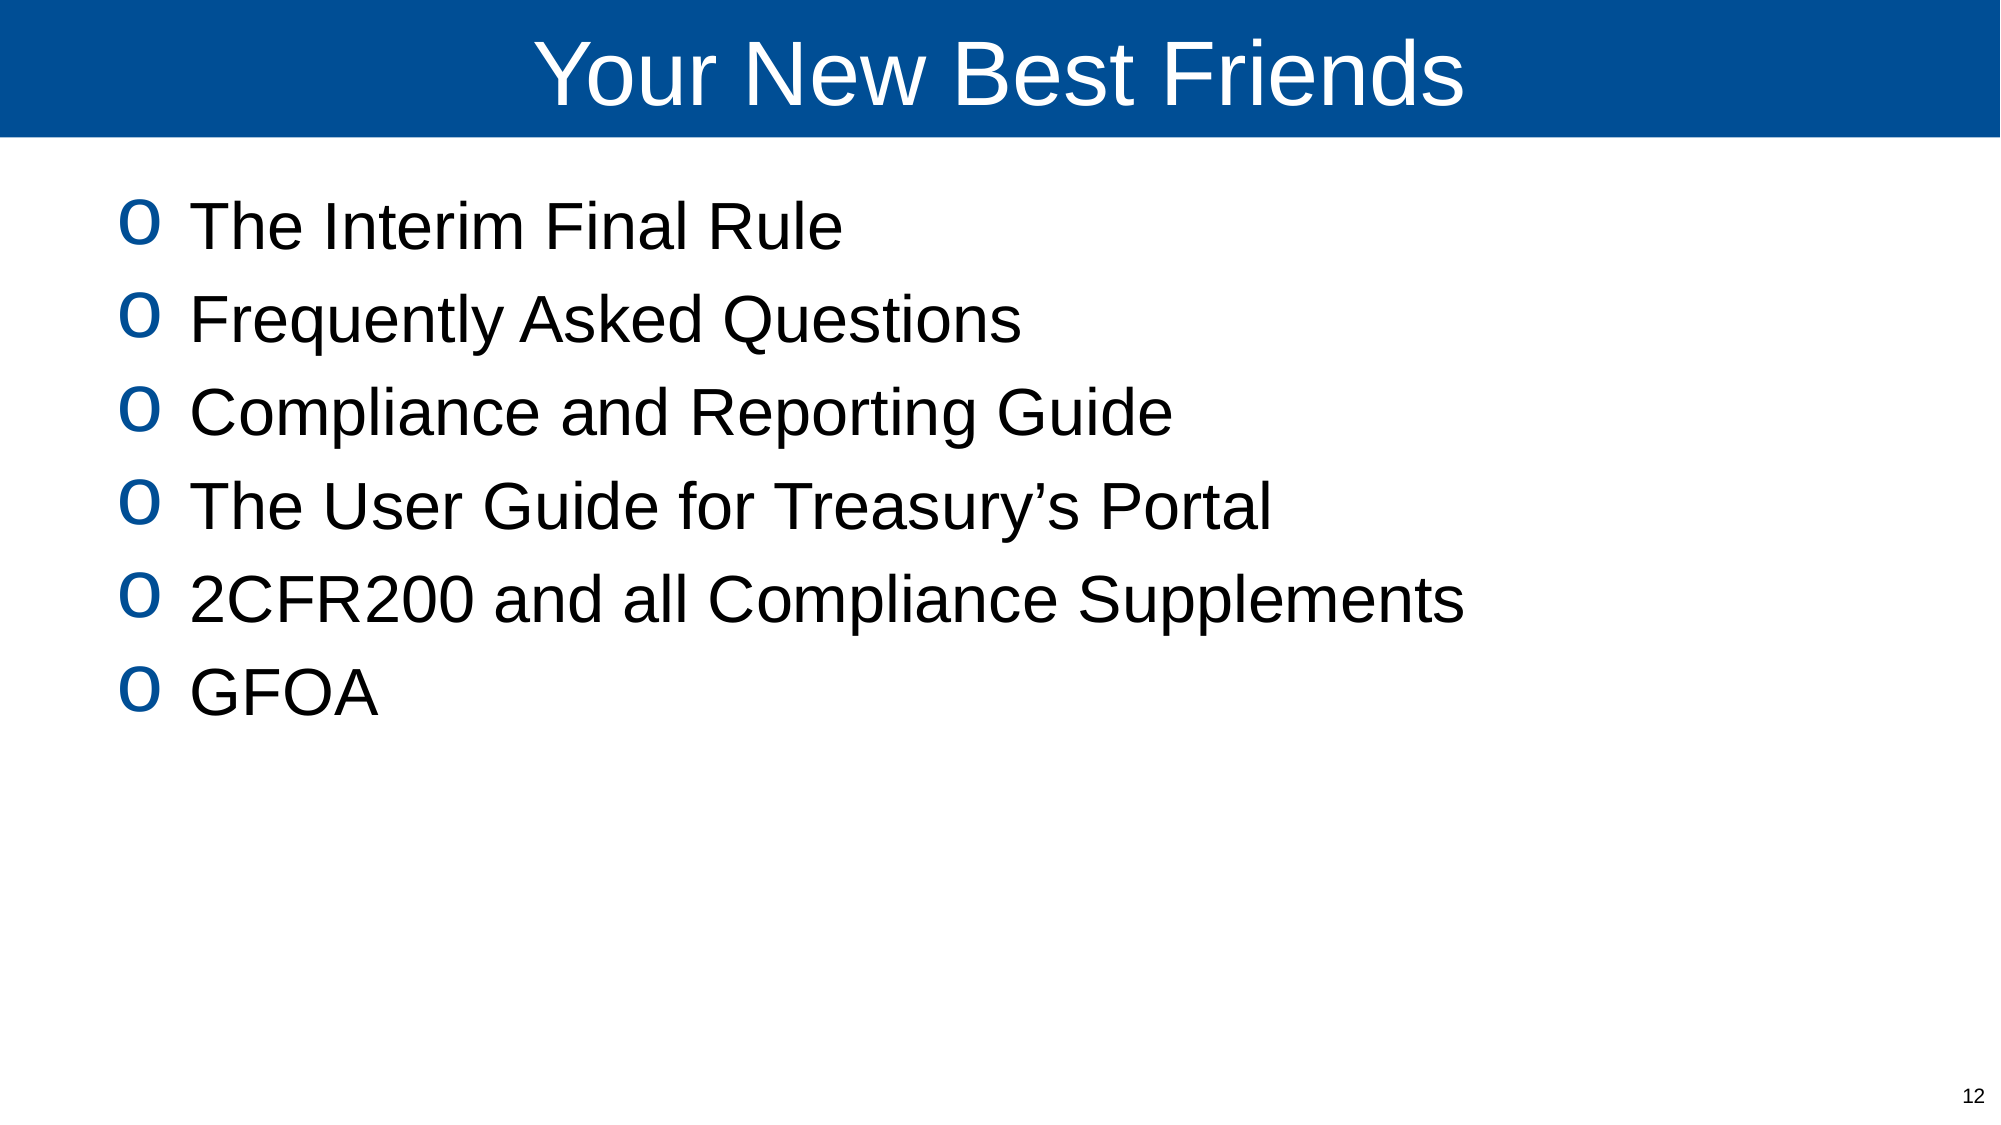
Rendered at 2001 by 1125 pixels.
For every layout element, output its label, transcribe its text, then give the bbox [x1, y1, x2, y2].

slide_number 12 [1533, 1074, 2000, 1124]
list The Interim Final Rule Frequently Asked Questions Compliance and Reporting Guide The User Guide for Treasury’s Portal 2CFR200 and all Compliance Supplements GFOA [99, 174, 1900, 1088]
title Your New Best Friends [0, 0, 2000, 138]
